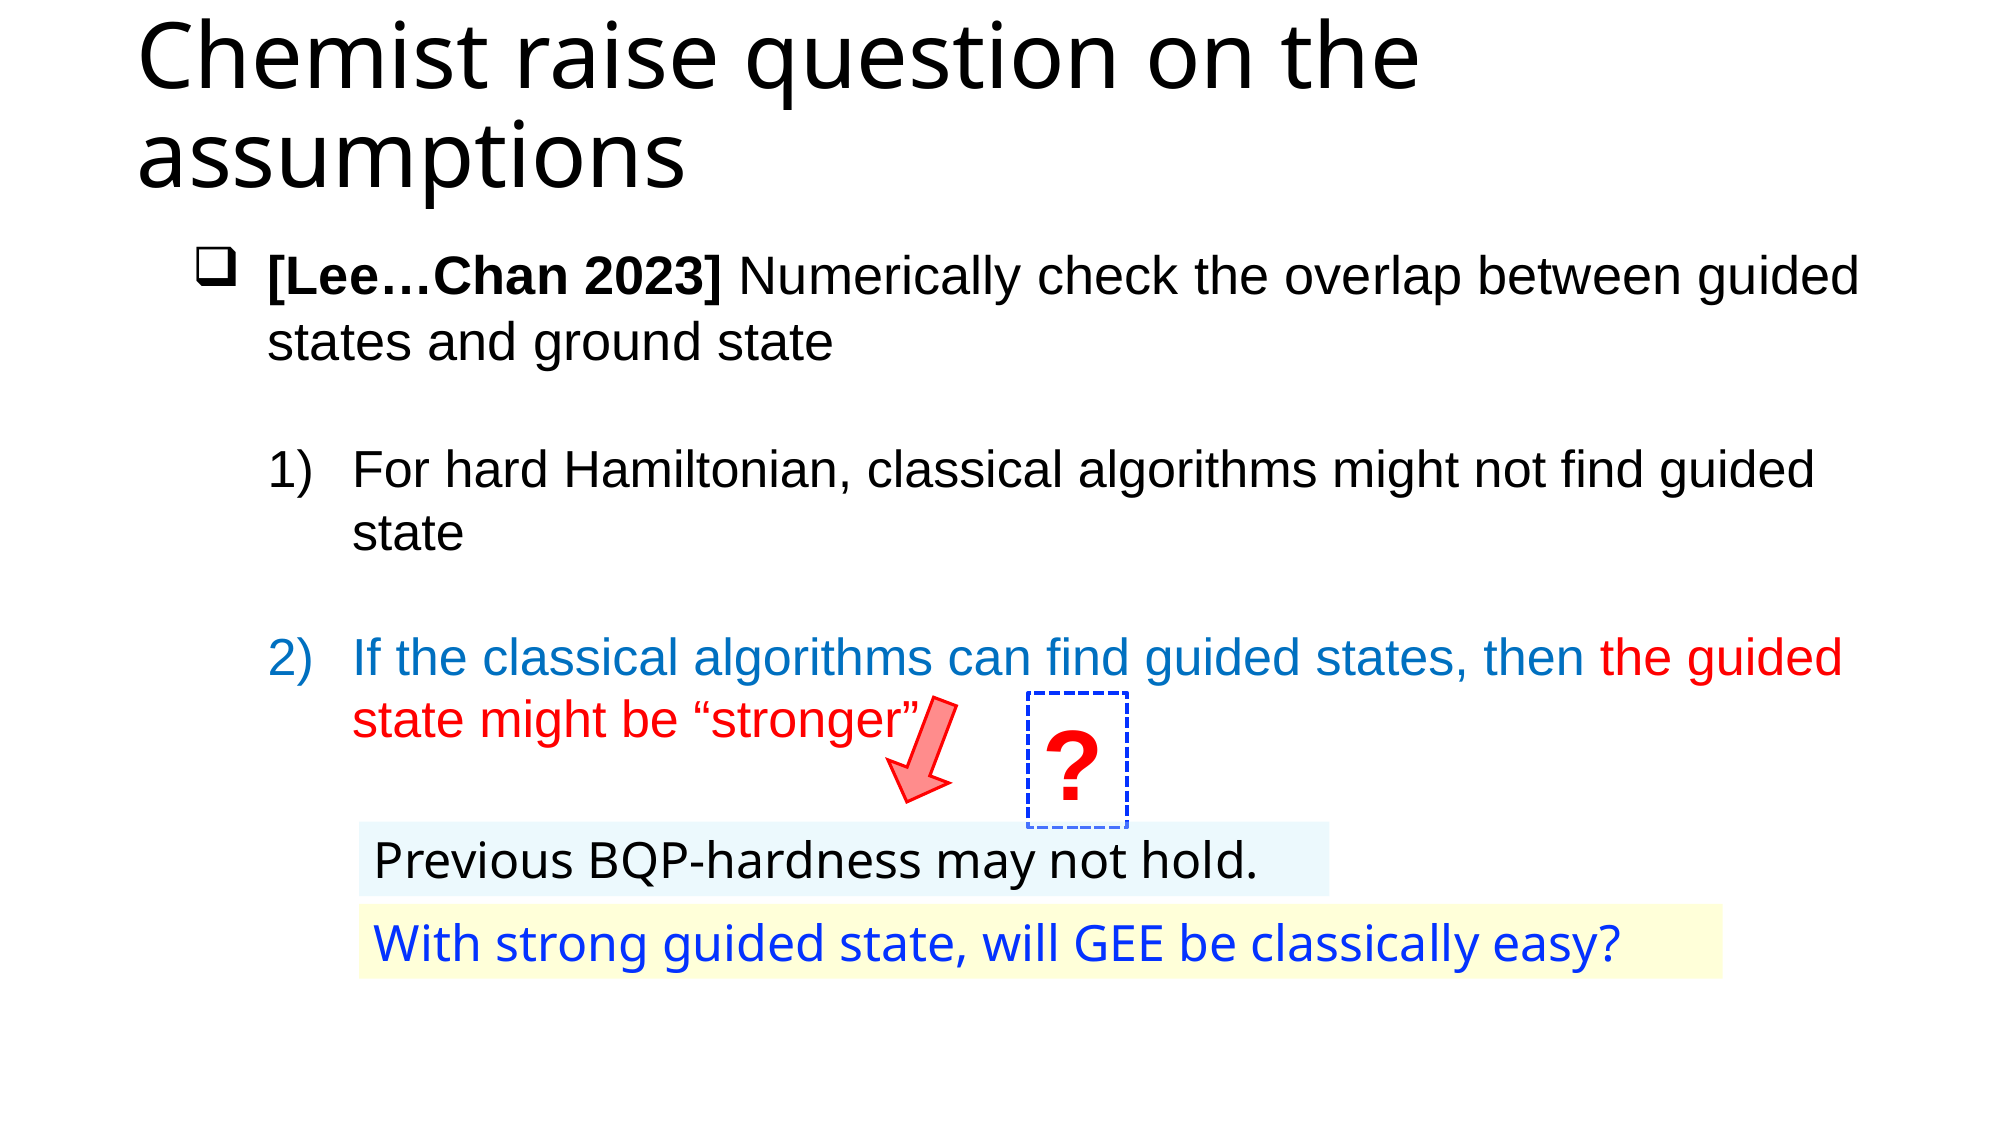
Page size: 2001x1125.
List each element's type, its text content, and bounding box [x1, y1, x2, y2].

text_box With strong guided state, will GEE be classically easy? [359, 903, 1723, 979]
title Chemist raise question on the assumptions [121, 0, 1847, 218]
text_box ? [1028, 692, 1128, 821]
text_box [884, 695, 959, 804]
text_box [Lee…Chan 2023] Numerically check the overlap between guided states and ground state For hard Hamiltonian, classical algorithms might not find guided state If the classical algorithms can find guided states, then the guided state might be “stronger” [177, 168, 1879, 756]
text_box Previous BQP-hardness may not hold. [359, 821, 1330, 897]
